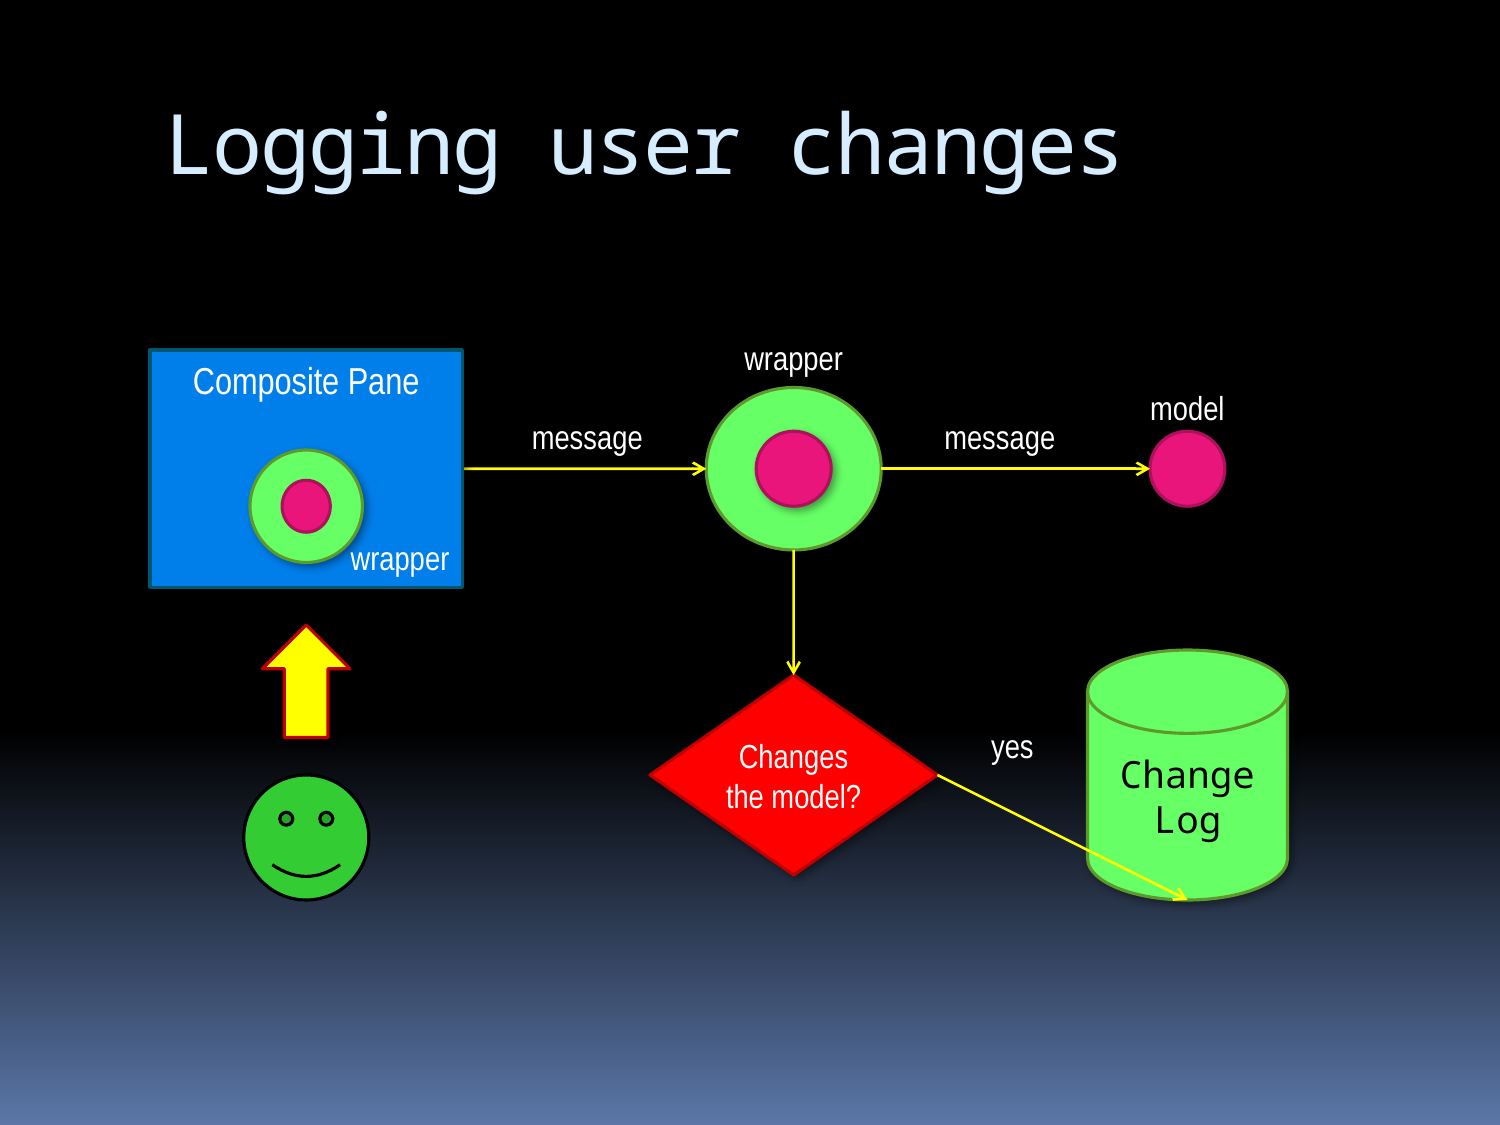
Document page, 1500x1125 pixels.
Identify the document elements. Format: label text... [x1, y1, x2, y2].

text_box message [924, 416, 1075, 460]
text_box [280, 478, 332, 534]
text_box [242, 773, 371, 902]
text_box [1149, 438, 1227, 508]
text_box yes [937, 725, 1088, 766]
text_box [260, 623, 352, 740]
text_box wrapper [718, 337, 869, 388]
text_box [248, 448, 365, 565]
text_box wrapper [324, 537, 475, 588]
text_box Changes the model? [648, 673, 930, 877]
title Logging user changes [150, 83, 1425, 234]
text_box Composite Pane [148, 348, 464, 589]
text_box model [1112, 387, 1263, 438]
text_box message [512, 416, 663, 460]
text_box [705, 388, 883, 552]
text_box [754, 429, 833, 508]
text_box Change Log [1085, 648, 1290, 902]
